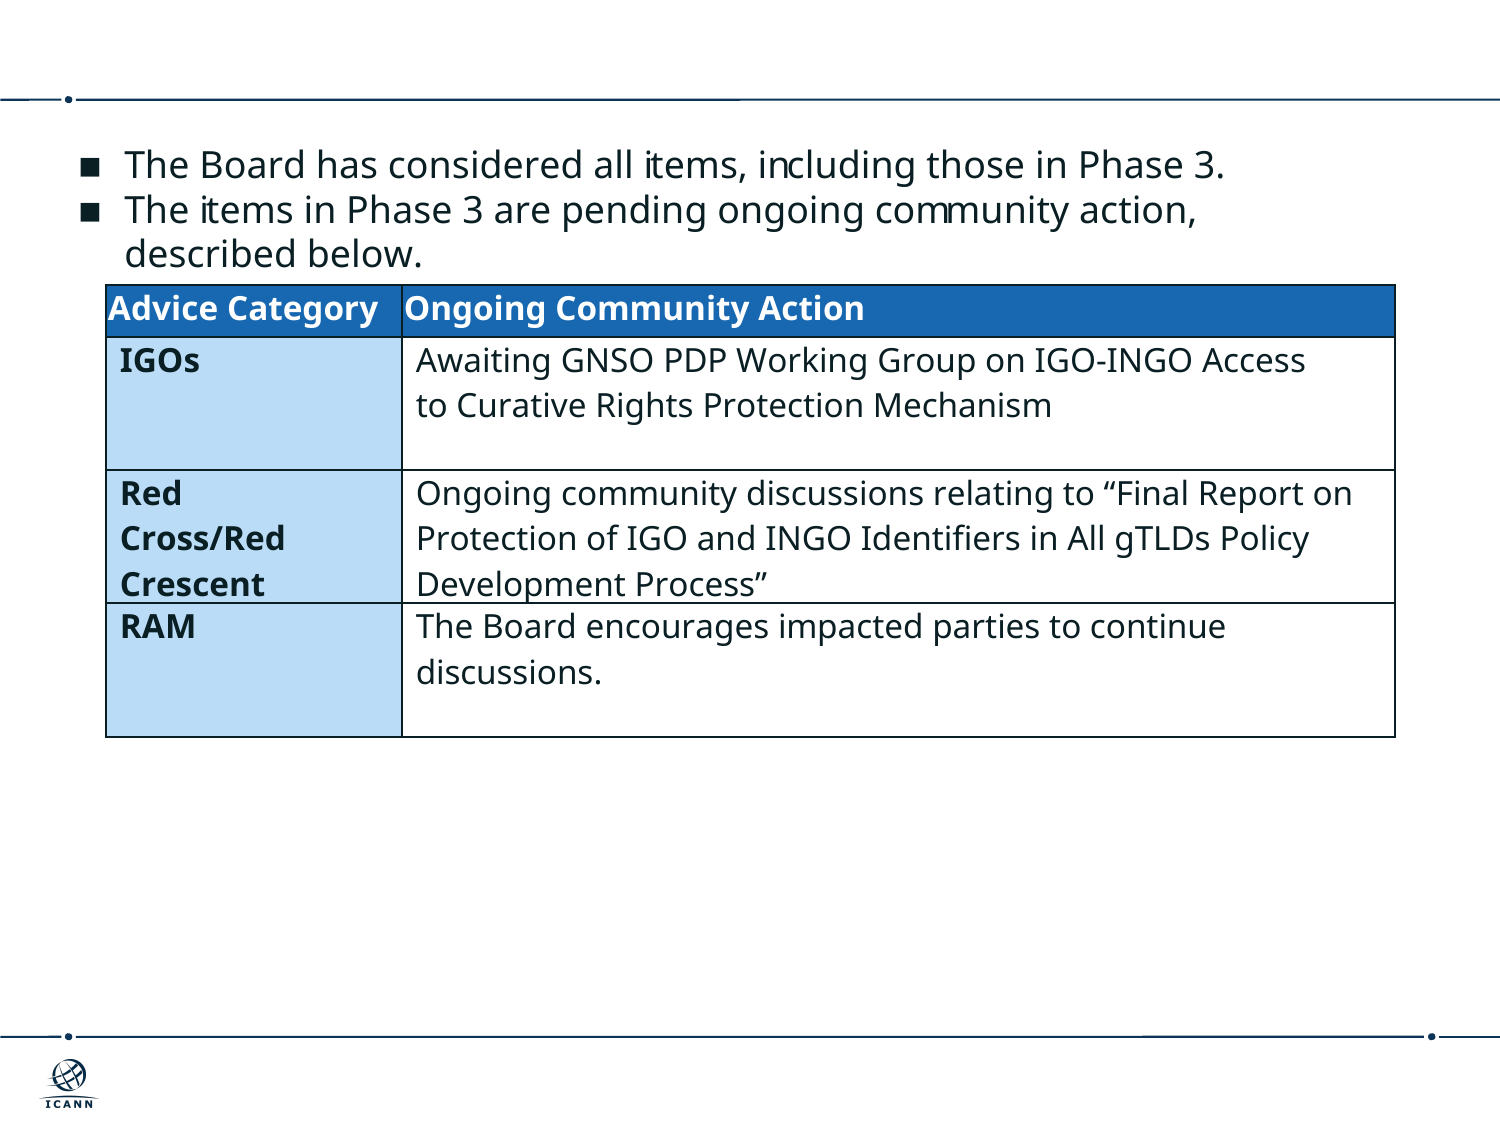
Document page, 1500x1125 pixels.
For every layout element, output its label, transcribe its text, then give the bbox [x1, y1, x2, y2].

picture [38, 1059, 100, 1108]
table_cell IGOs [107, 338, 401, 469]
table_cell Ongoing community discussions relating to “Final Report on Protection of IGO and INGO Identifiers in All gTLDs Policy Development Process” [403, 471, 1394, 602]
table_cell The Board encourages impacted parties to continue discussions. [403, 604, 1394, 736]
table_header Advice Category [107, 286, 401, 336]
table_cell Red Cross/Red Crescent [107, 471, 401, 602]
table_cell RAM [107, 604, 401, 736]
text_box The Board has considered all items, including those in Phase 3. The items in Phase 3 are pending ongoing community action, described below. [75, 141, 1323, 276]
table_cell Awaiting GNSO PDP Working Group on IGO-INGO Access to Curative Rights Protection Mechanism [403, 338, 1394, 469]
table_header Ongoing Community Action [403, 286, 1394, 336]
